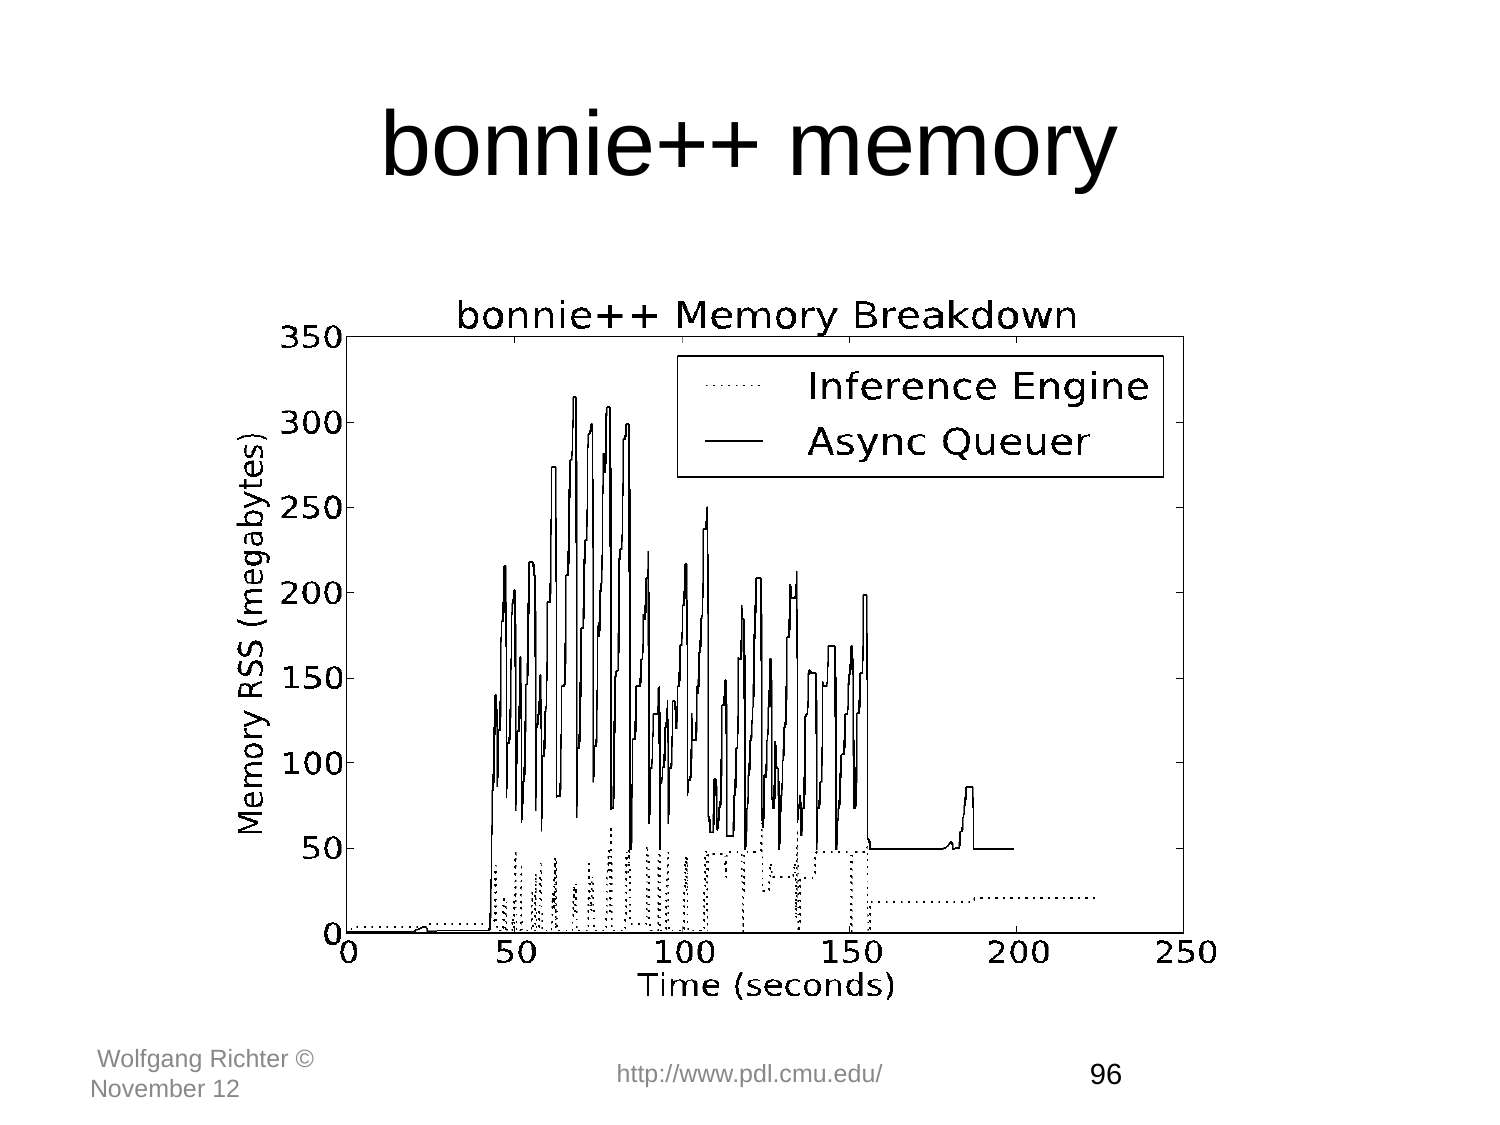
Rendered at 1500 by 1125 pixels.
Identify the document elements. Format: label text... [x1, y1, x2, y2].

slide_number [75, 1042, 425, 1103]
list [74, 262, 1426, 1006]
footer http://www.pdl.cmu.edu/ [512, 1042, 988, 1103]
slide_number ‹#› [1074, 1042, 1425, 1103]
title bonnie++ memory [75, 45, 1425, 233]
